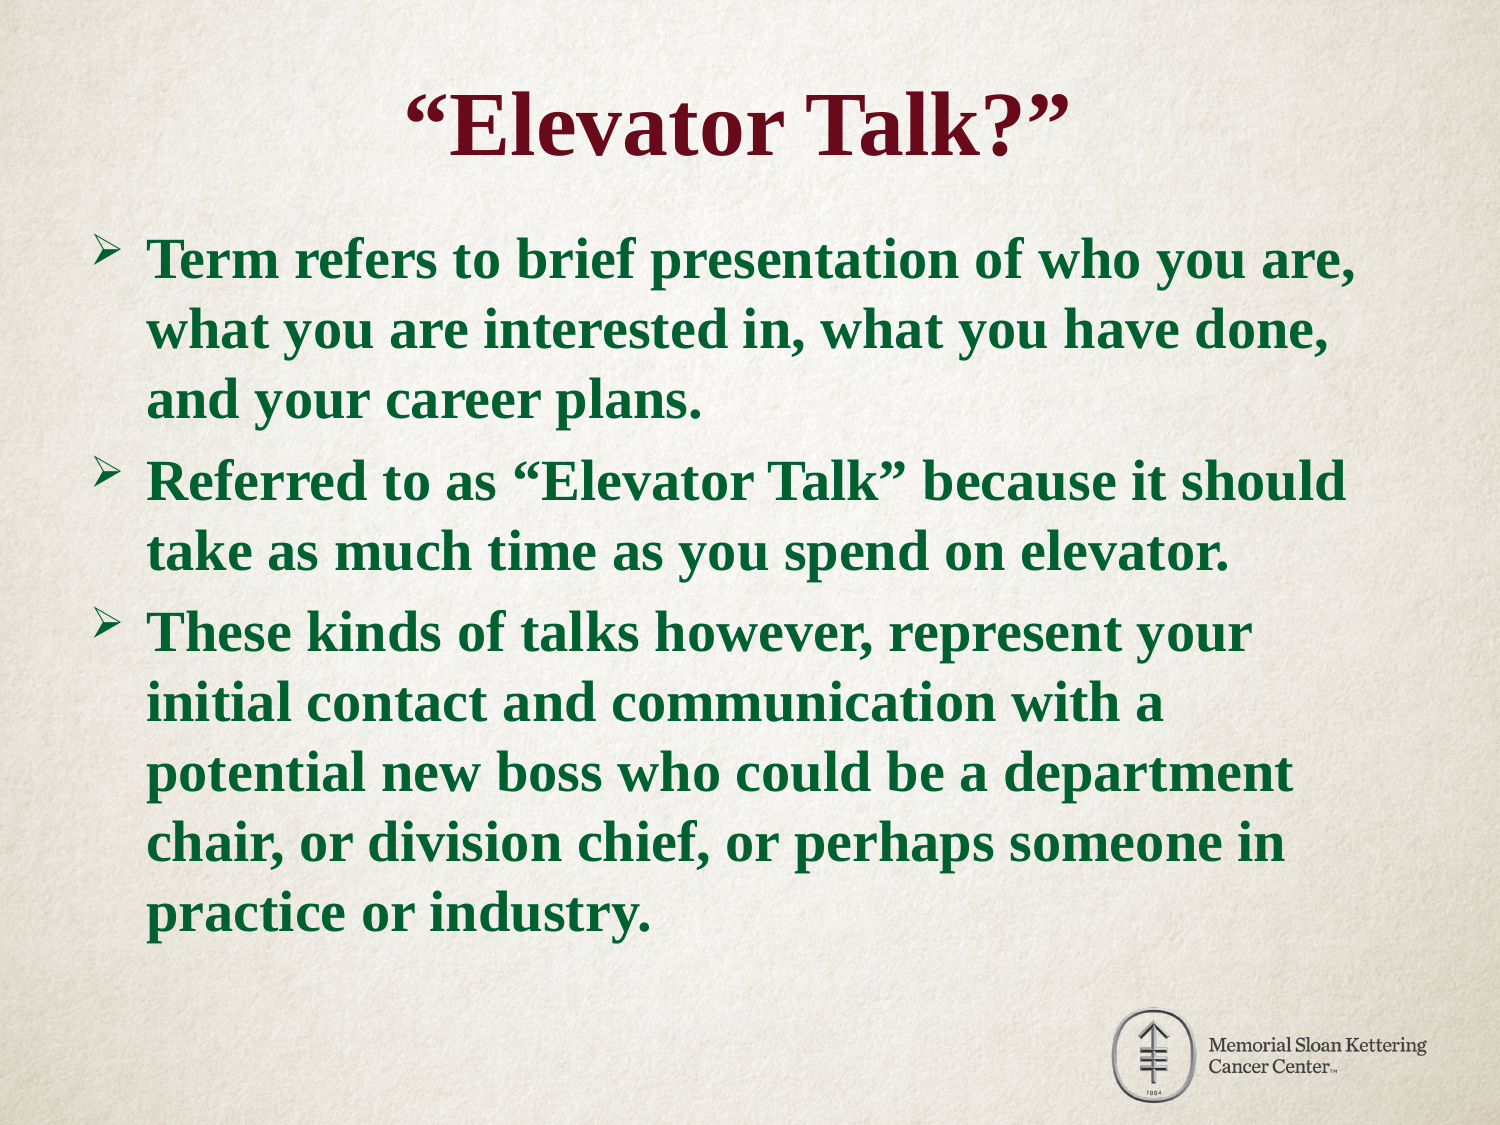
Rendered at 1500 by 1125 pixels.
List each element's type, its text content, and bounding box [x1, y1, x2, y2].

title “Elevator Talk?” [75, 45, 1425, 193]
picture [0, 0, 1500, 1125]
list Term refers to brief presentation of who you are, what you are interested in, what you have done, and your career plans. Referred to as “Elevator Talk” because it should take as much time as you spend on elevator. These kinds of talks however, represent your initial contact and communication with a potential new boss who could be a department chair, or division chief, or perhaps someone in practice or industry. [75, 212, 1389, 888]
